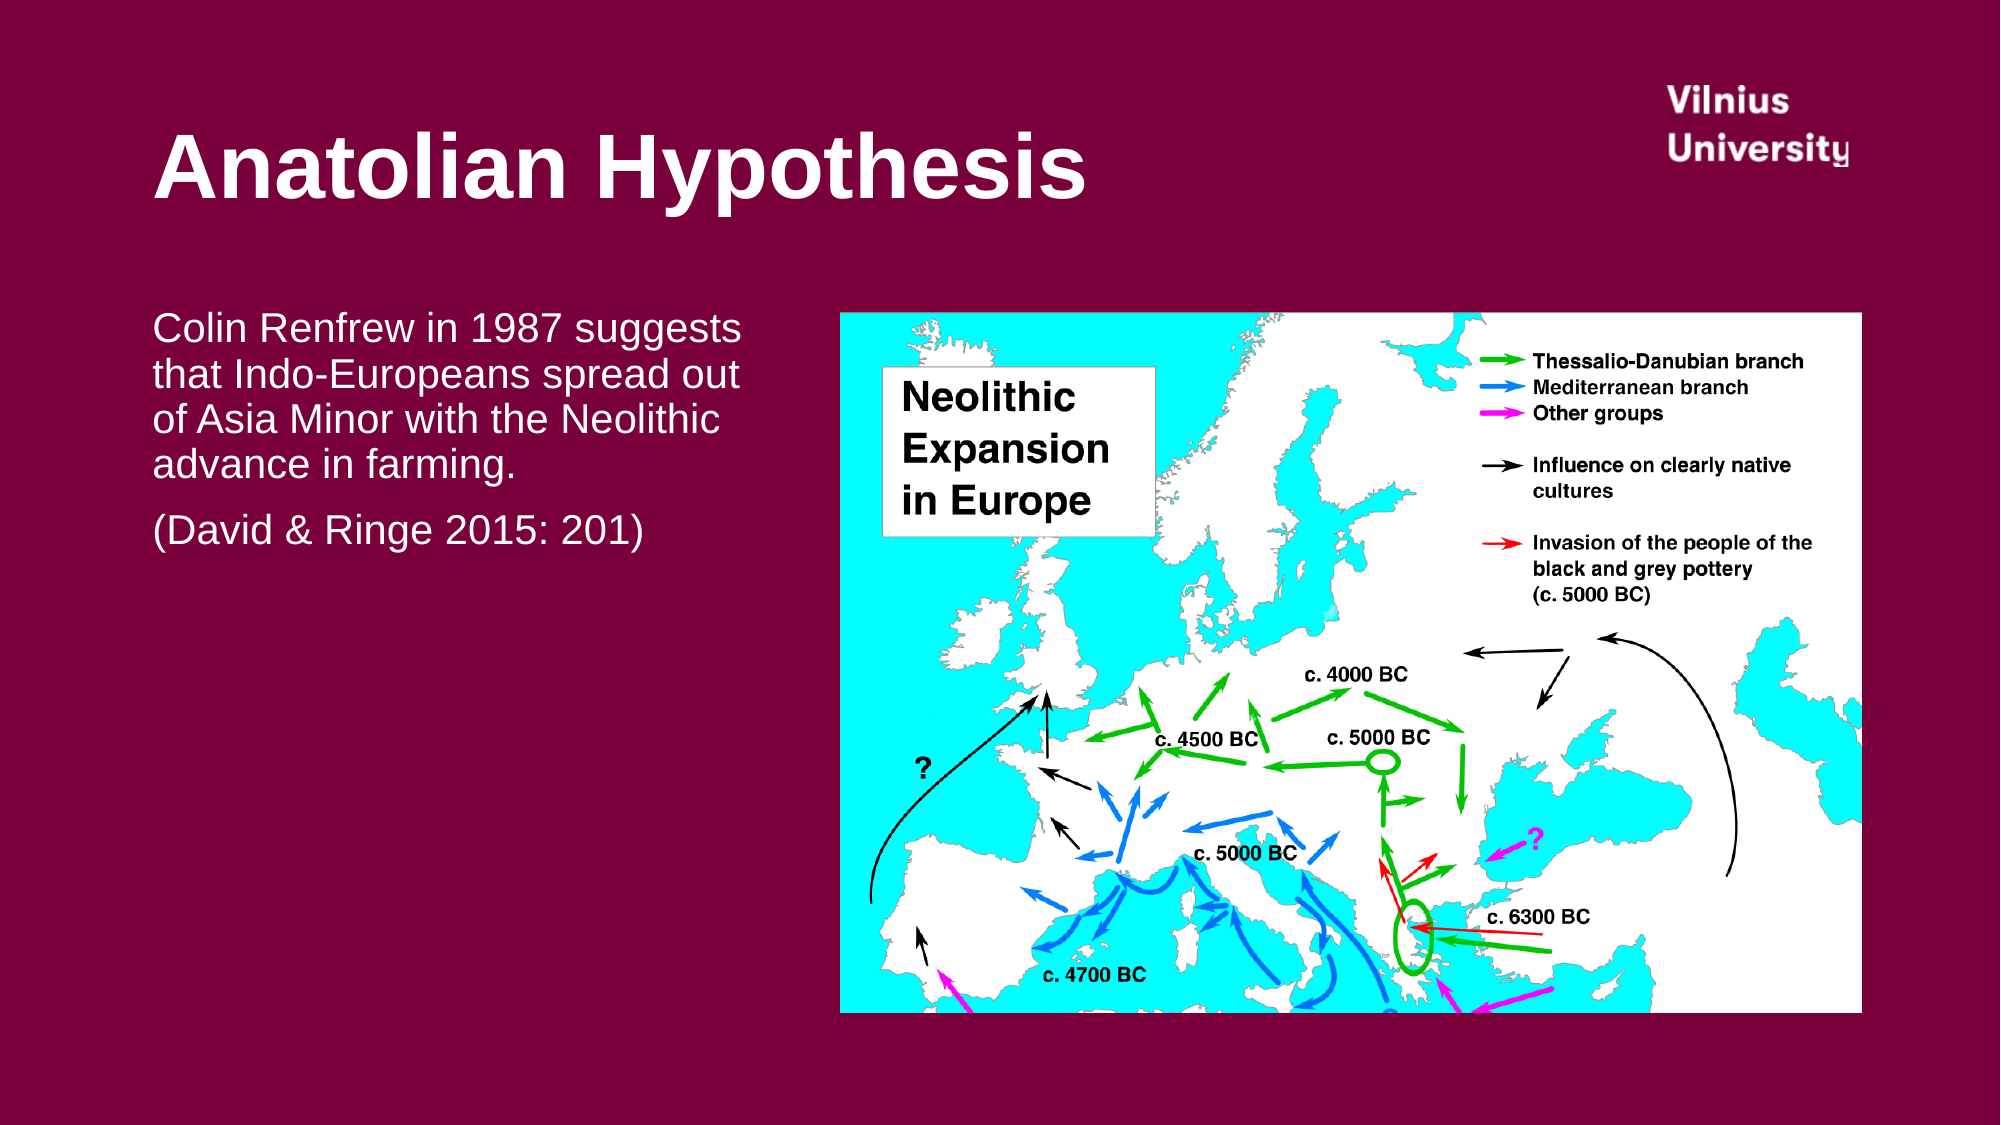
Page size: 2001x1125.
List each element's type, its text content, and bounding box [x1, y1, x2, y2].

picture [839, 312, 1863, 1014]
list Colin Renfrew in 1987 suggests that Indo-Europeans spread out of Asia Minor with the Neolithic advance in farming. (David & Ringe 2015: 201) [137, 299, 761, 1014]
title Anatolian Hypothesis [137, 59, 1863, 278]
